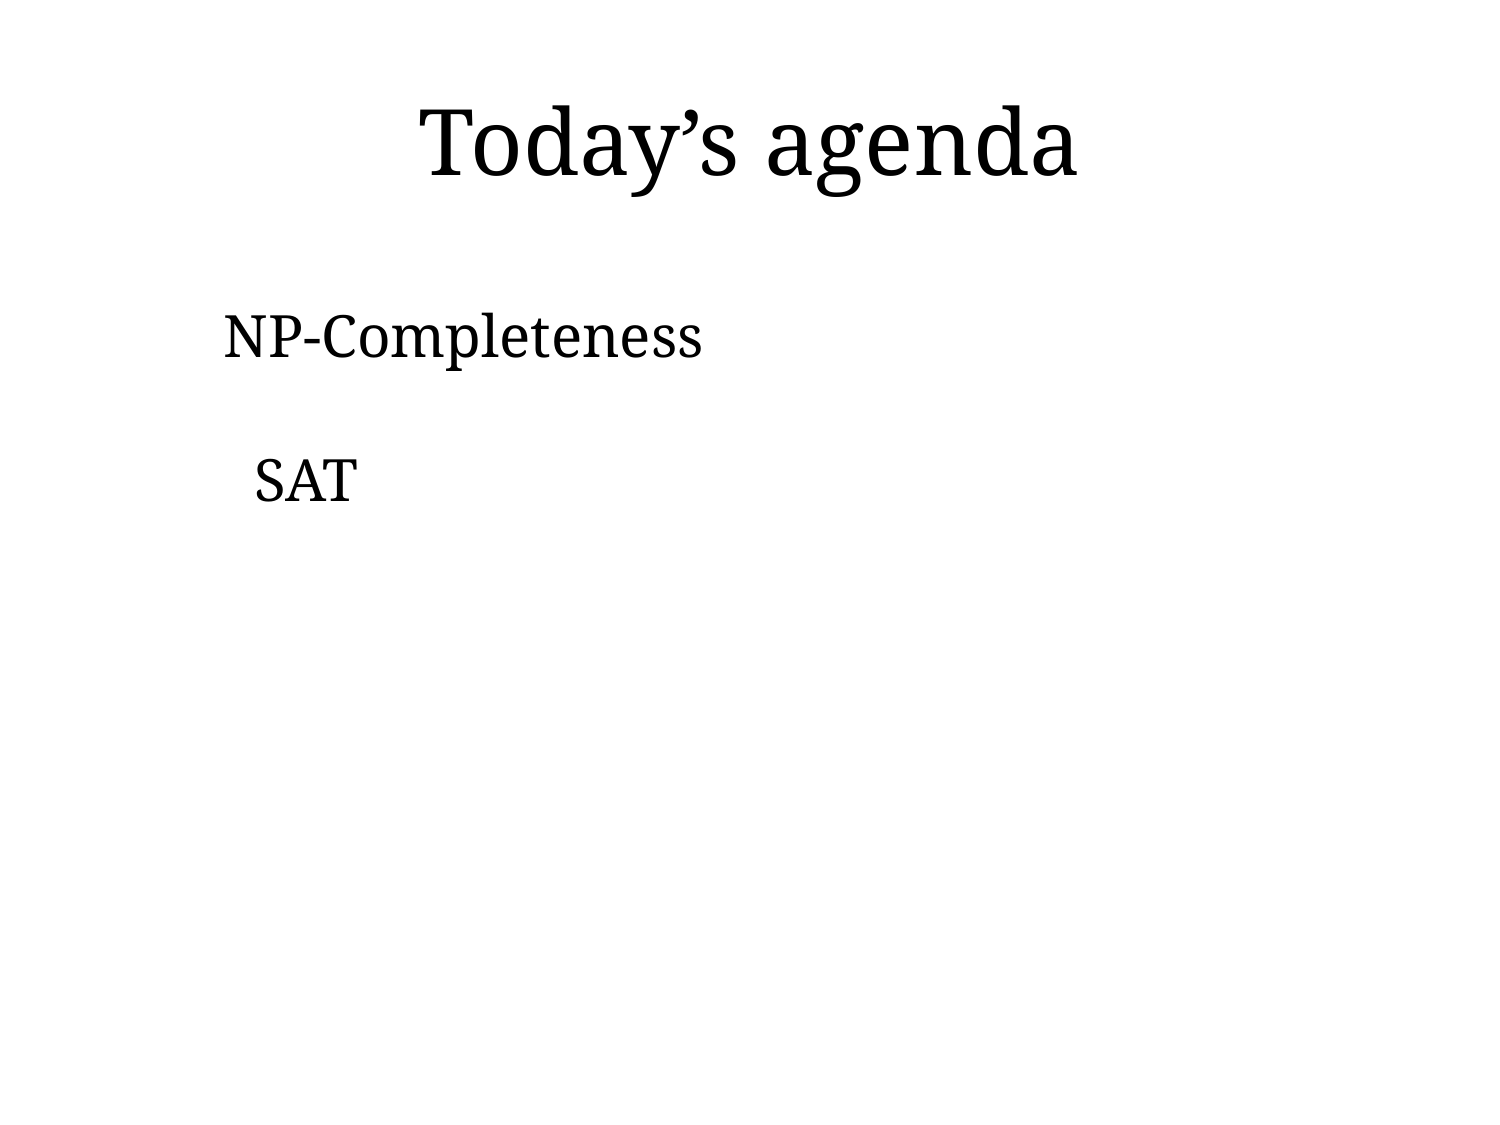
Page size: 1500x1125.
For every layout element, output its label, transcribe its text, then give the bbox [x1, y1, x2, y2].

text_box NP-Completeness [208, 291, 719, 376]
title Today’s agenda [75, 45, 1425, 233]
text_box SAT [240, 435, 374, 521]
